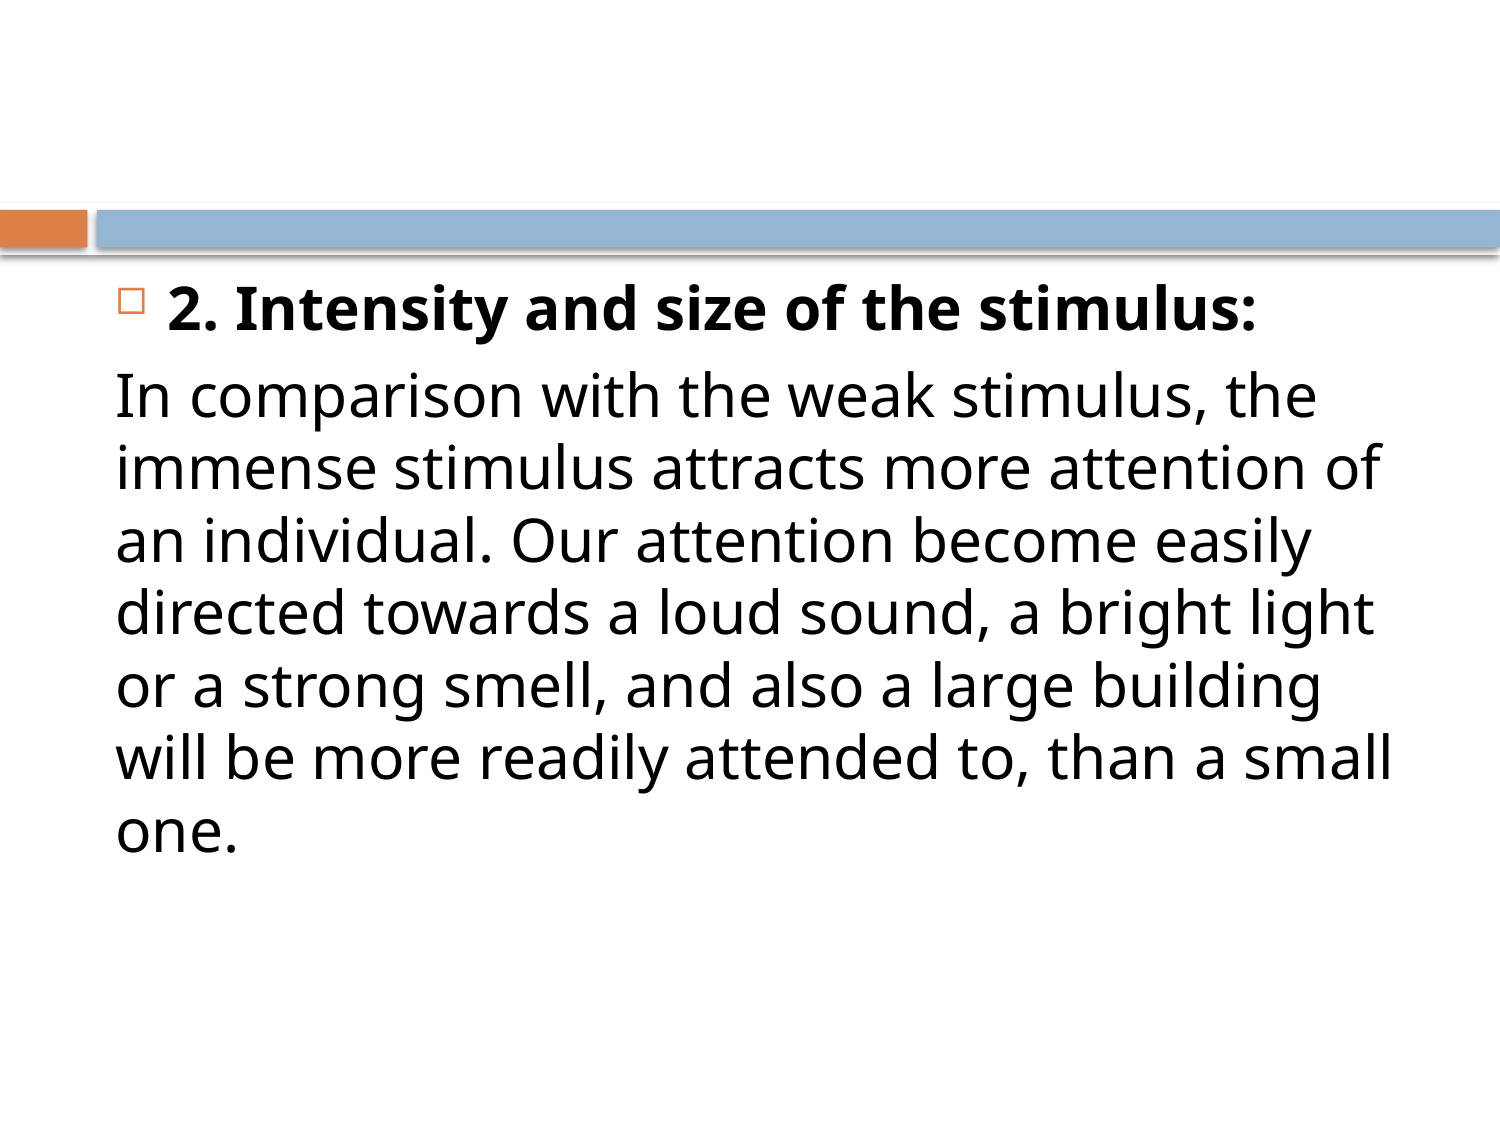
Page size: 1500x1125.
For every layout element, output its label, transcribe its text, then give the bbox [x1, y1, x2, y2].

list 2. Intensity and size of the stimulus: In comparison with the weak stimulus, the immense stimulus attracts more attention of an individual. Our attention become easily directed towards a loud sound, a bright light or a strong smell, and also a large building will be more readily attended to, than a small one. [100, 262, 1438, 1000]
